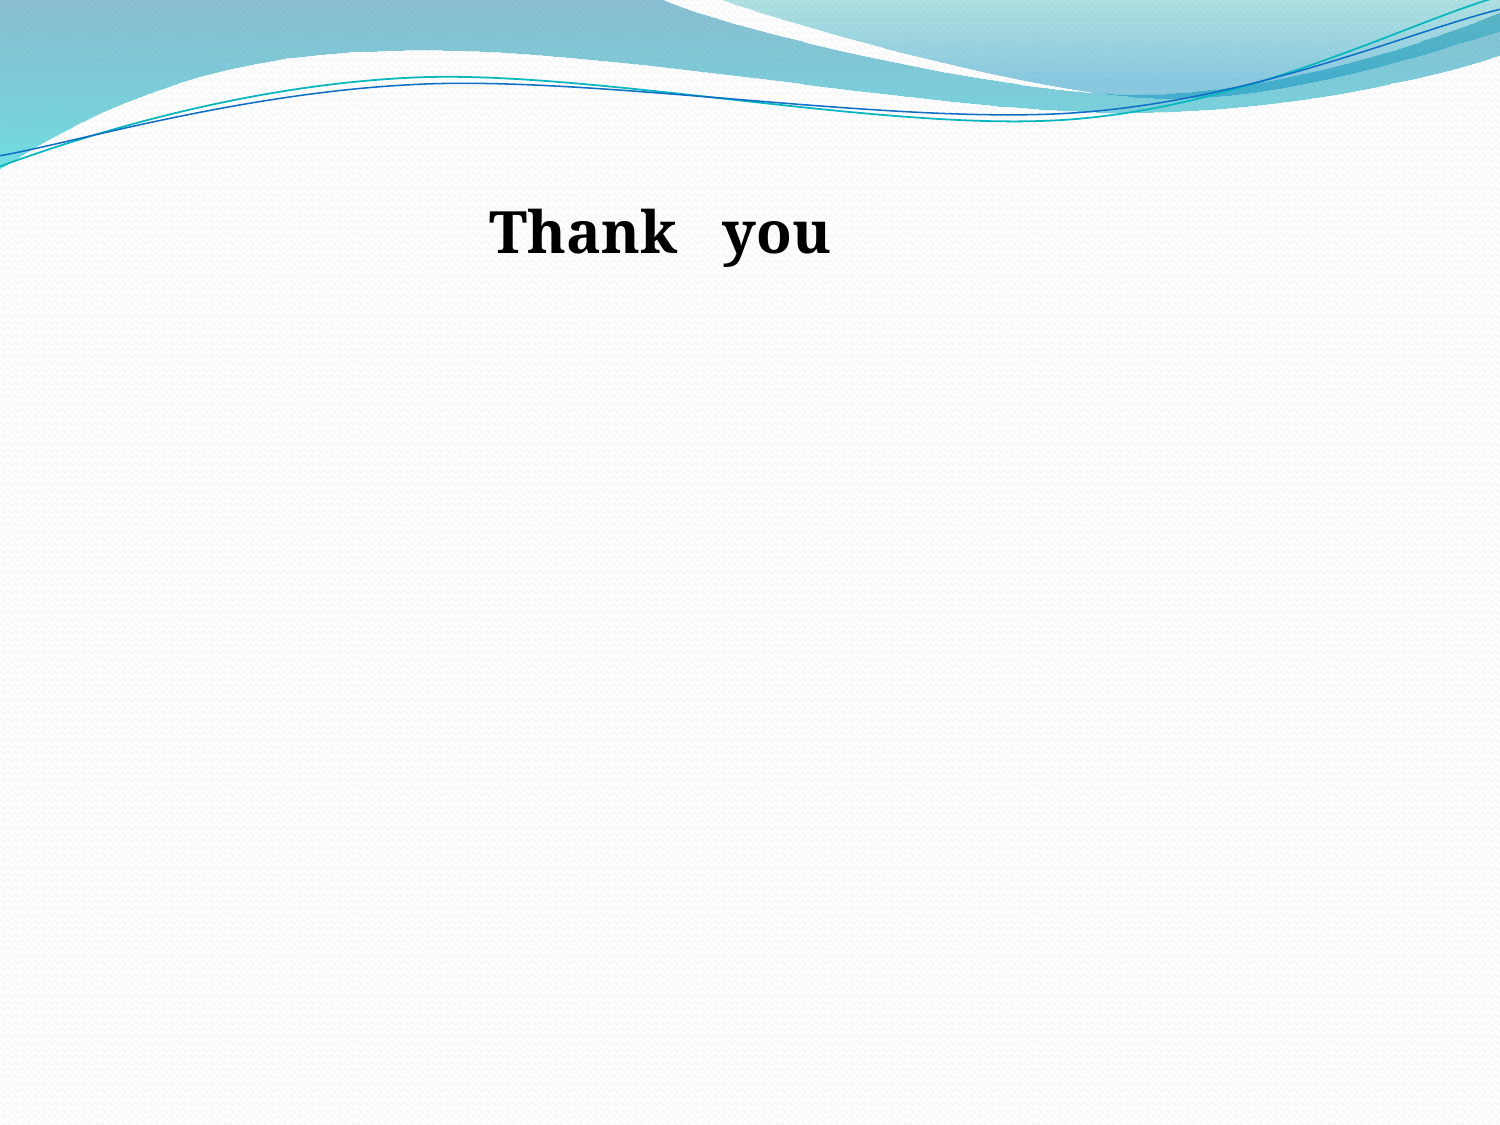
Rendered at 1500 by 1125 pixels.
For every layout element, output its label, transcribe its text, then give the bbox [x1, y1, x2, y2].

text_box Thank you [474, 187, 888, 343]
